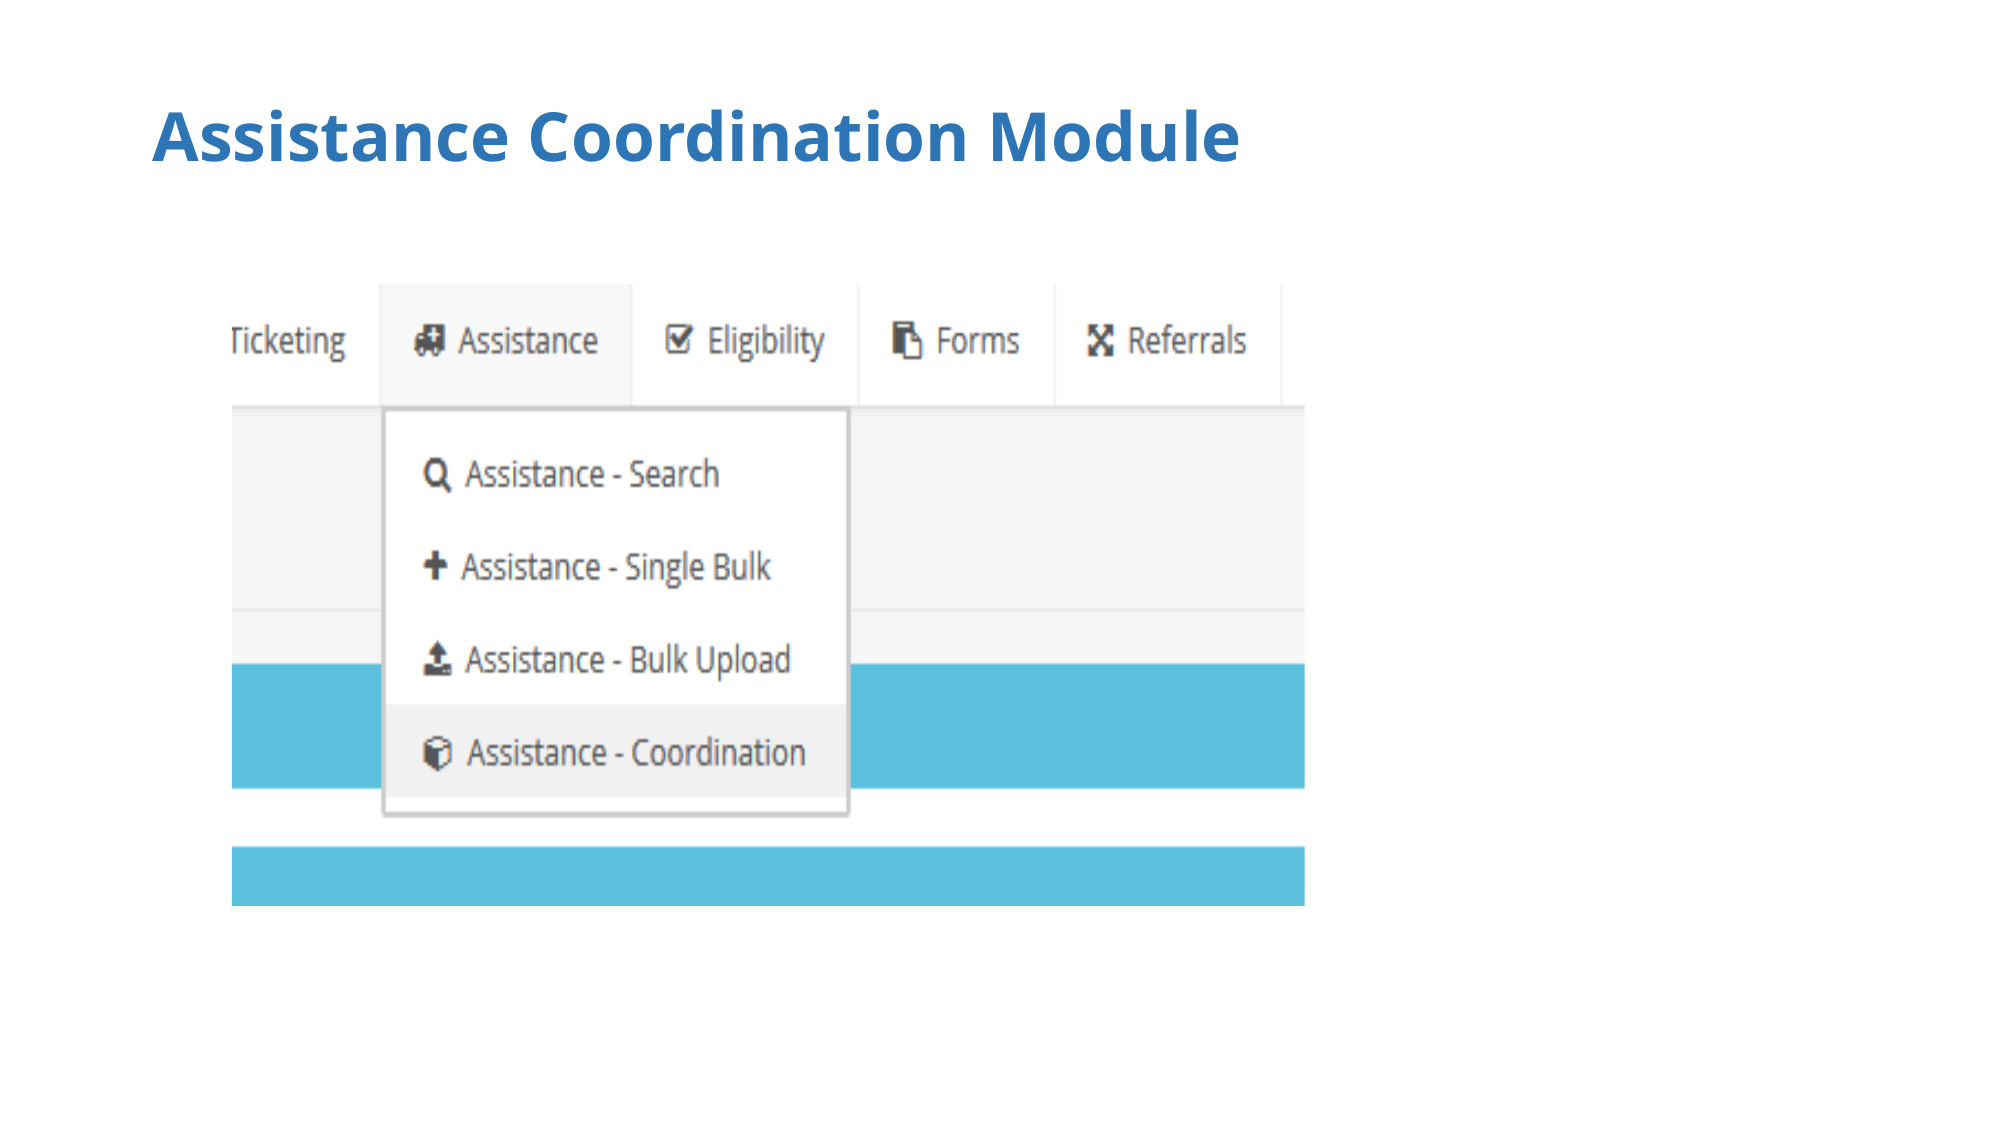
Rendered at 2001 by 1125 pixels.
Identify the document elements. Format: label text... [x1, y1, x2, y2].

picture [231, 284, 1305, 906]
title Assistance Coordination Module [137, 77, 1441, 203]
